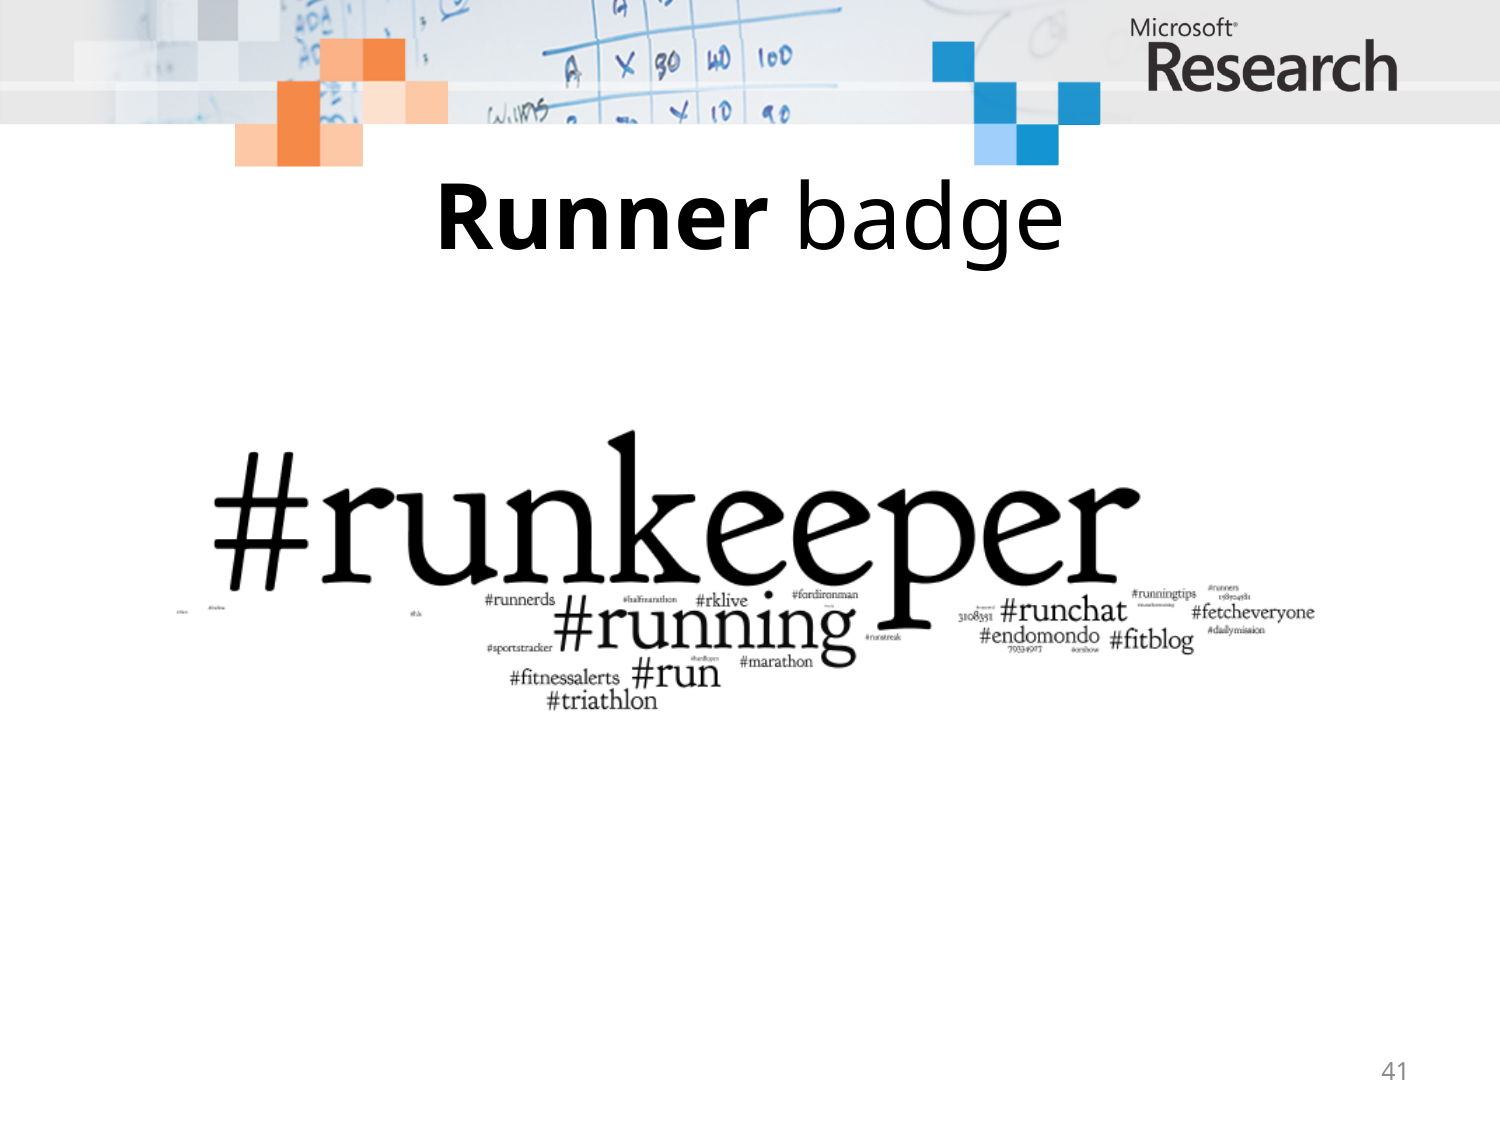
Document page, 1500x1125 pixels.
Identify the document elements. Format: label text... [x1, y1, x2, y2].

slide_number 41 [1074, 1042, 1425, 1103]
text_box Runner badge [68, 149, 1432, 475]
picture [0, 0, 1500, 251]
picture [162, 399, 1337, 751]
